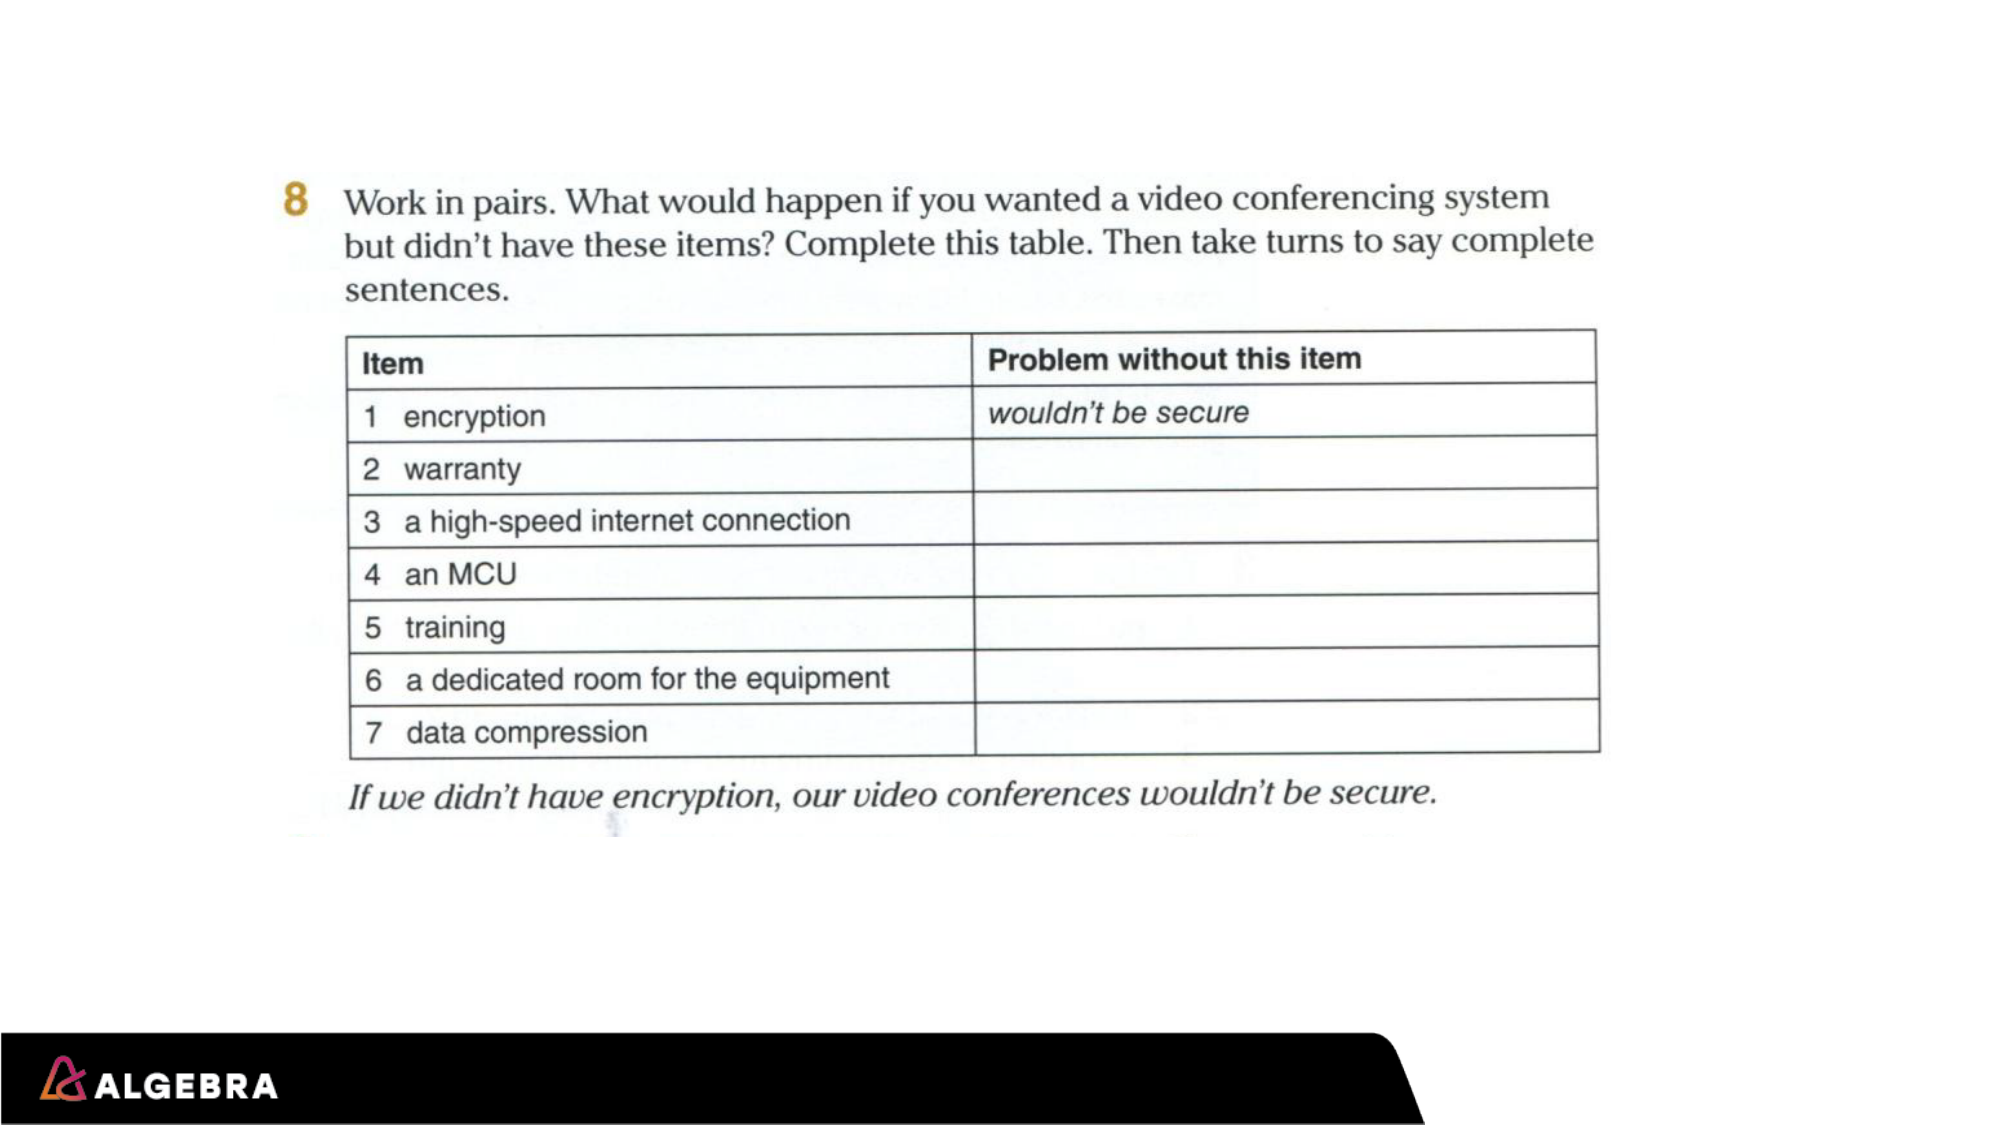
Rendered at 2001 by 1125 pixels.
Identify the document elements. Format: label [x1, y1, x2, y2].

picture [0, 1032, 1425, 1125]
list [273, 172, 1650, 837]
